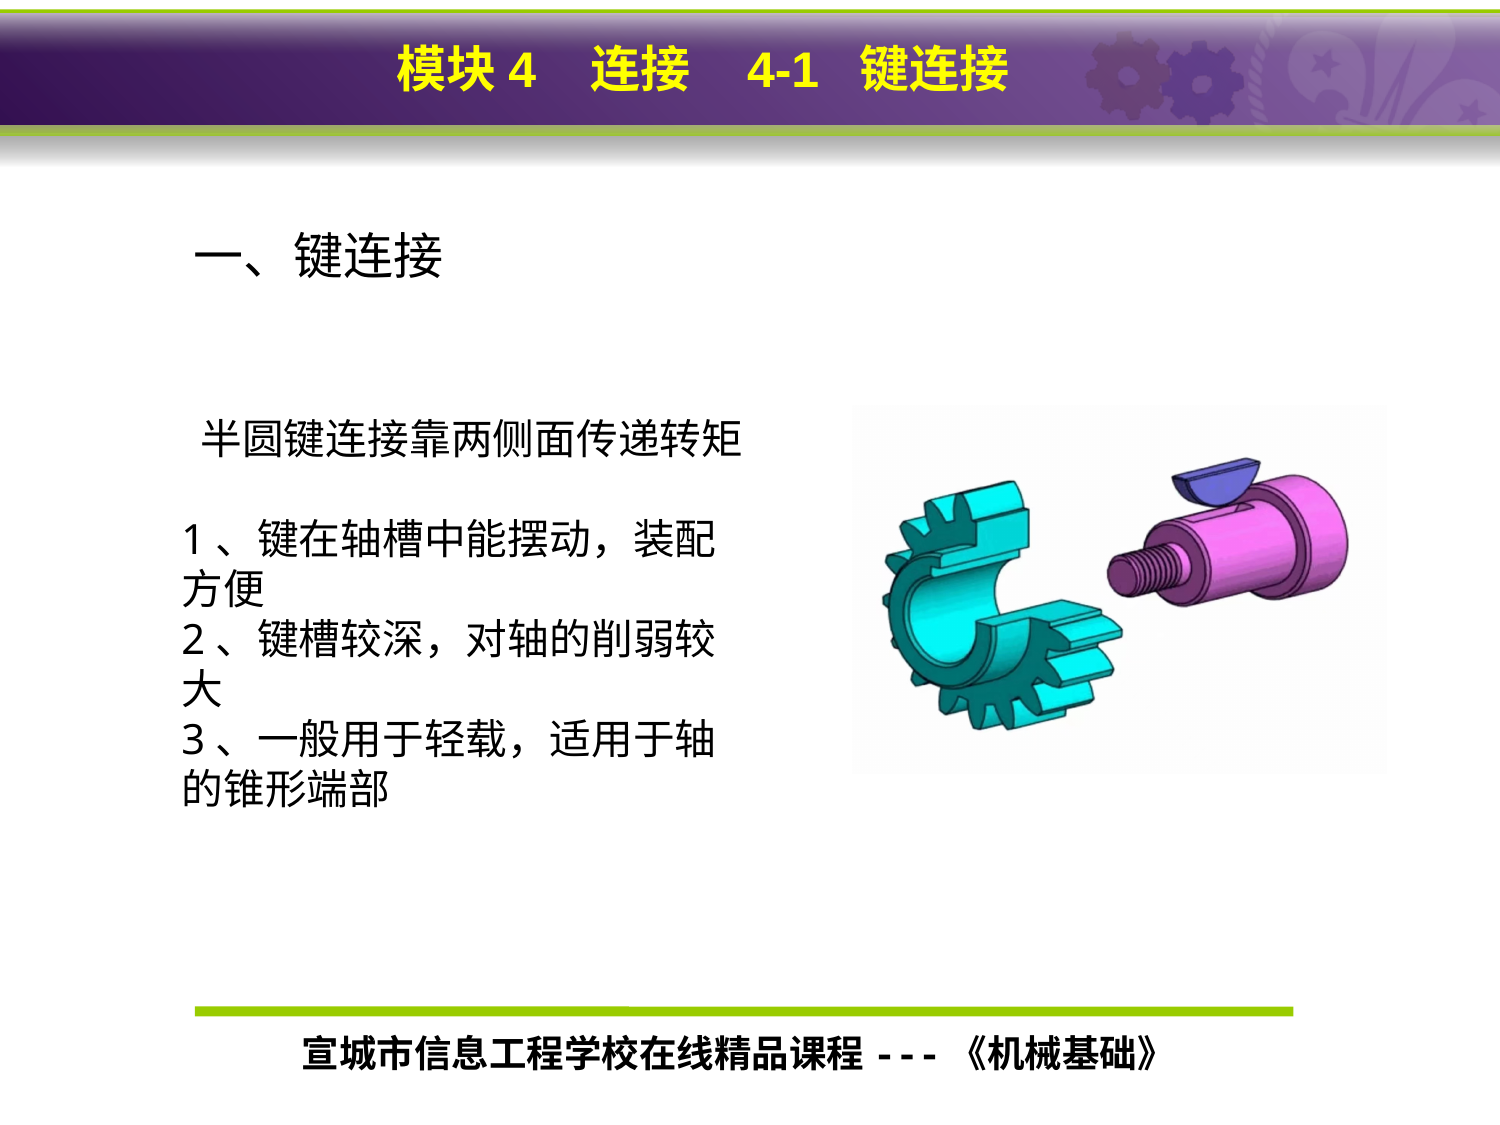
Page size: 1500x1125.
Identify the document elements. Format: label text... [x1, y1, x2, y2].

text_box 一、键连接 [178, 217, 459, 293]
text_box 半圆键连接靠两侧面传递转矩 1、键在轴槽中能摆动，装配方便 2、键槽较深，对轴的削弱较大 3、一般用于轻载，适用于轴的锥形端部 [166, 405, 768, 871]
text_box 宣城市信息工程学校在线精品课程---《机械基础》 [242, 1023, 1235, 1083]
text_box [0, 13, 1500, 167]
picture [852, 405, 1387, 774]
